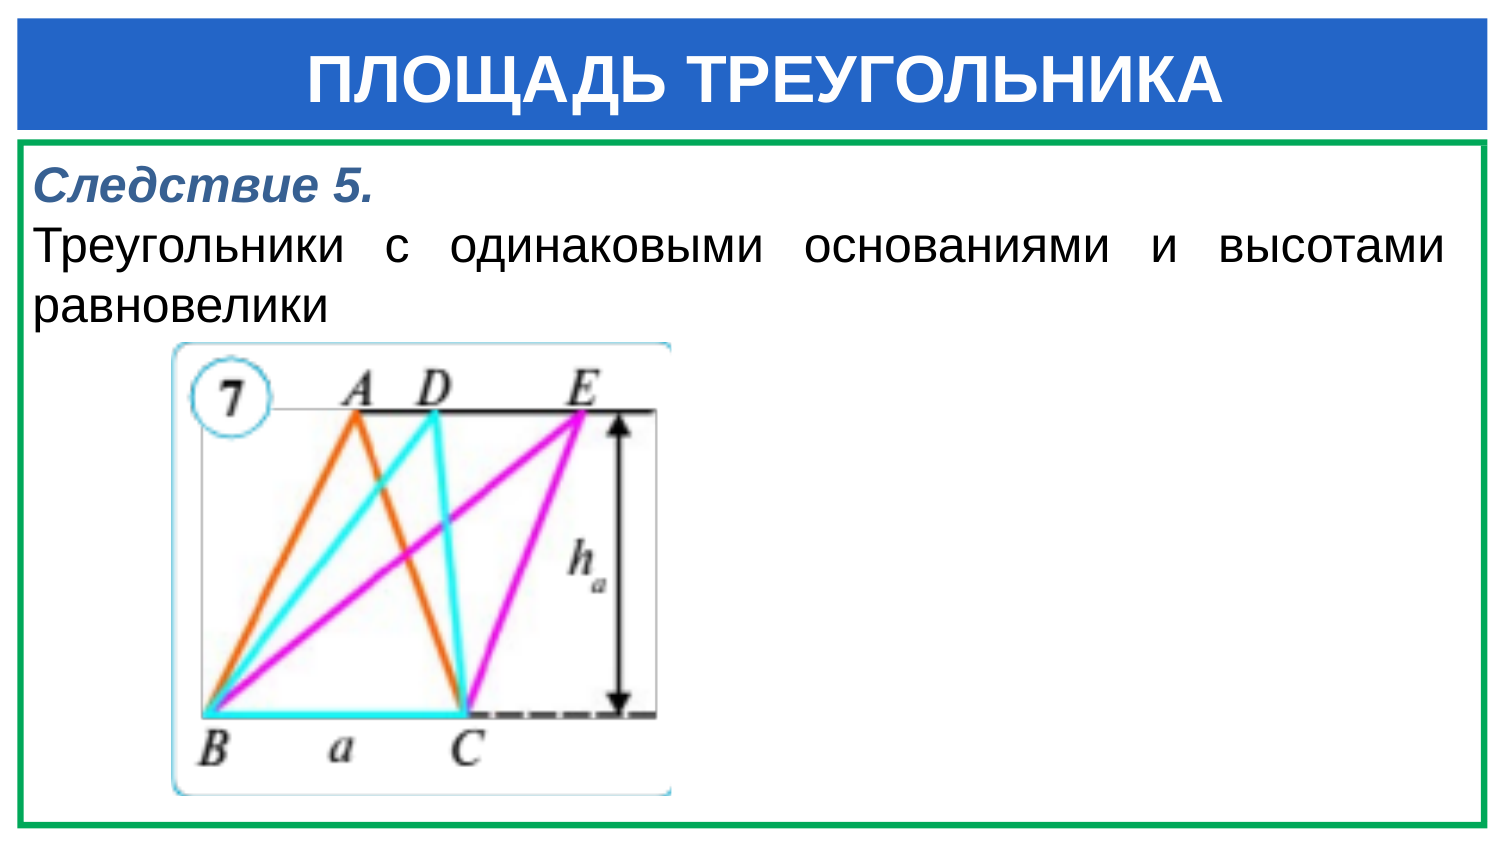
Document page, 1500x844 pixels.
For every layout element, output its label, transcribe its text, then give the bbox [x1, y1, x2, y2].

list [17, 138, 1491, 314]
picture [170, 342, 672, 796]
text_box ПЛОЩАДЬ ТРЕУГОЛЬНИКА [41, 35, 1491, 116]
text_box Следствие 5. Треугольники с одинаковыми основаниями и высотами равновелики [17, 145, 1461, 341]
